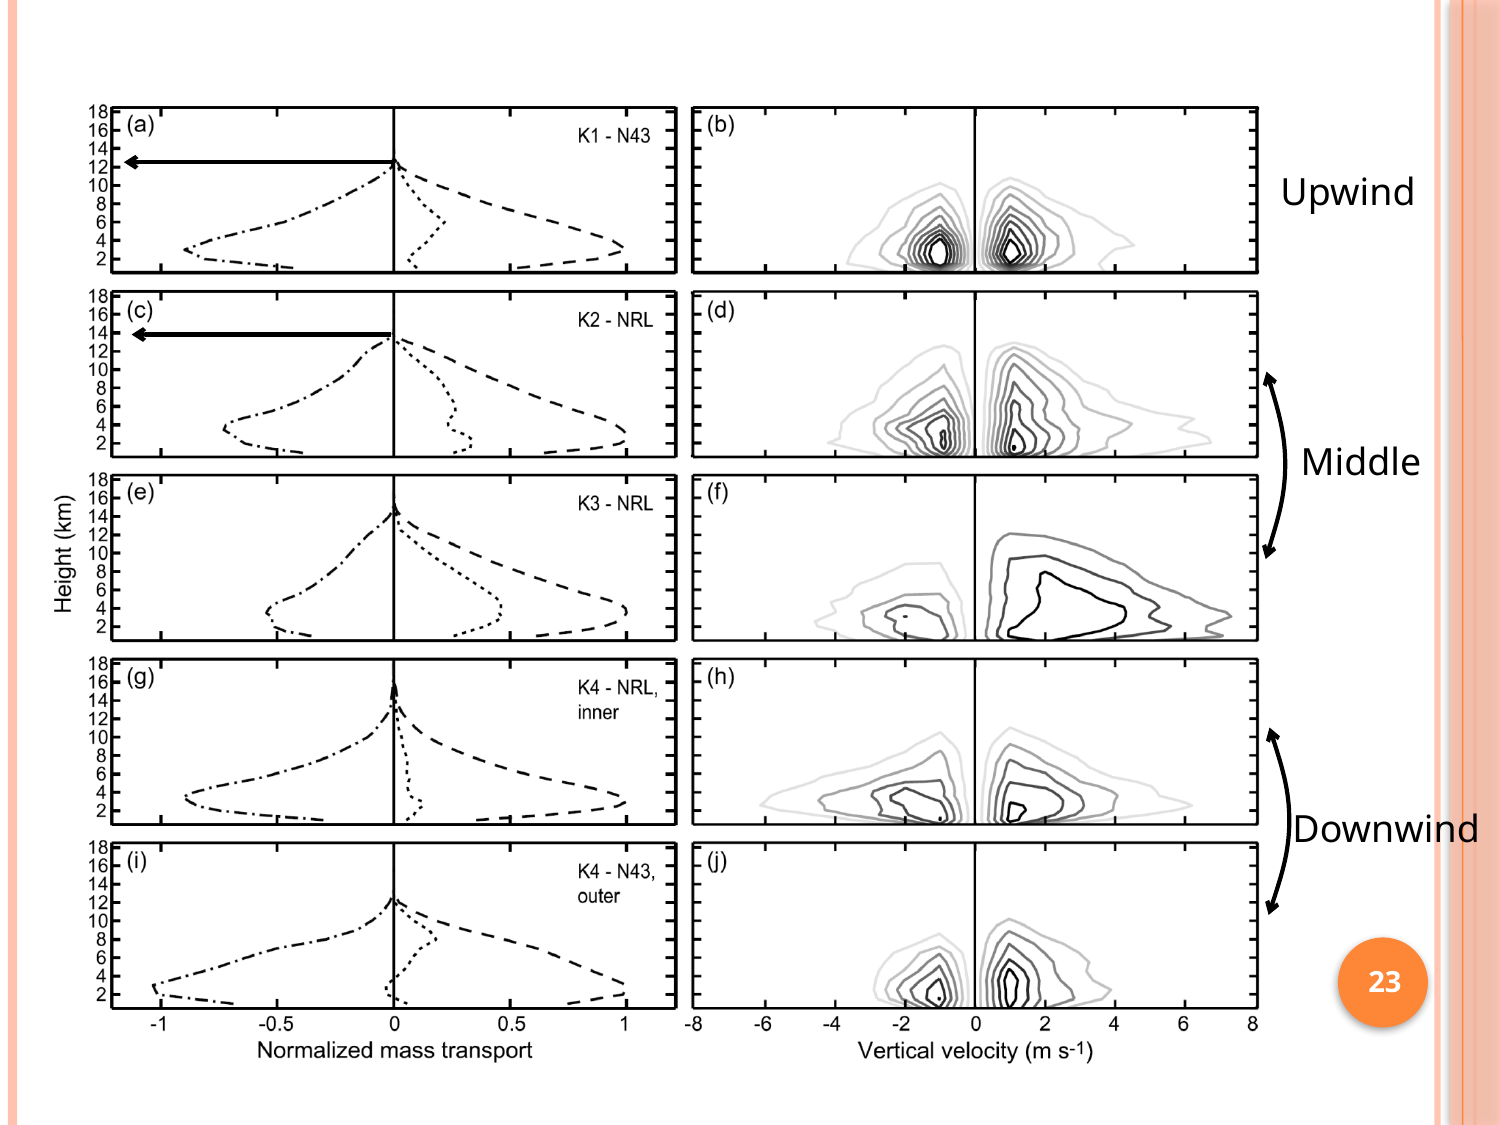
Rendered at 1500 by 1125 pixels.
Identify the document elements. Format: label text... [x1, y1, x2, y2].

text_box [1279, 410, 1287, 518]
text_box Middle [1285, 430, 1498, 491]
slide_number 23 [1335, 940, 1436, 1027]
text_box [1279, 754, 1291, 887]
text_box Downwind [1287, 797, 1500, 857]
picture [48, 89, 1273, 1077]
text_box Upwind [1279, 160, 1478, 221]
